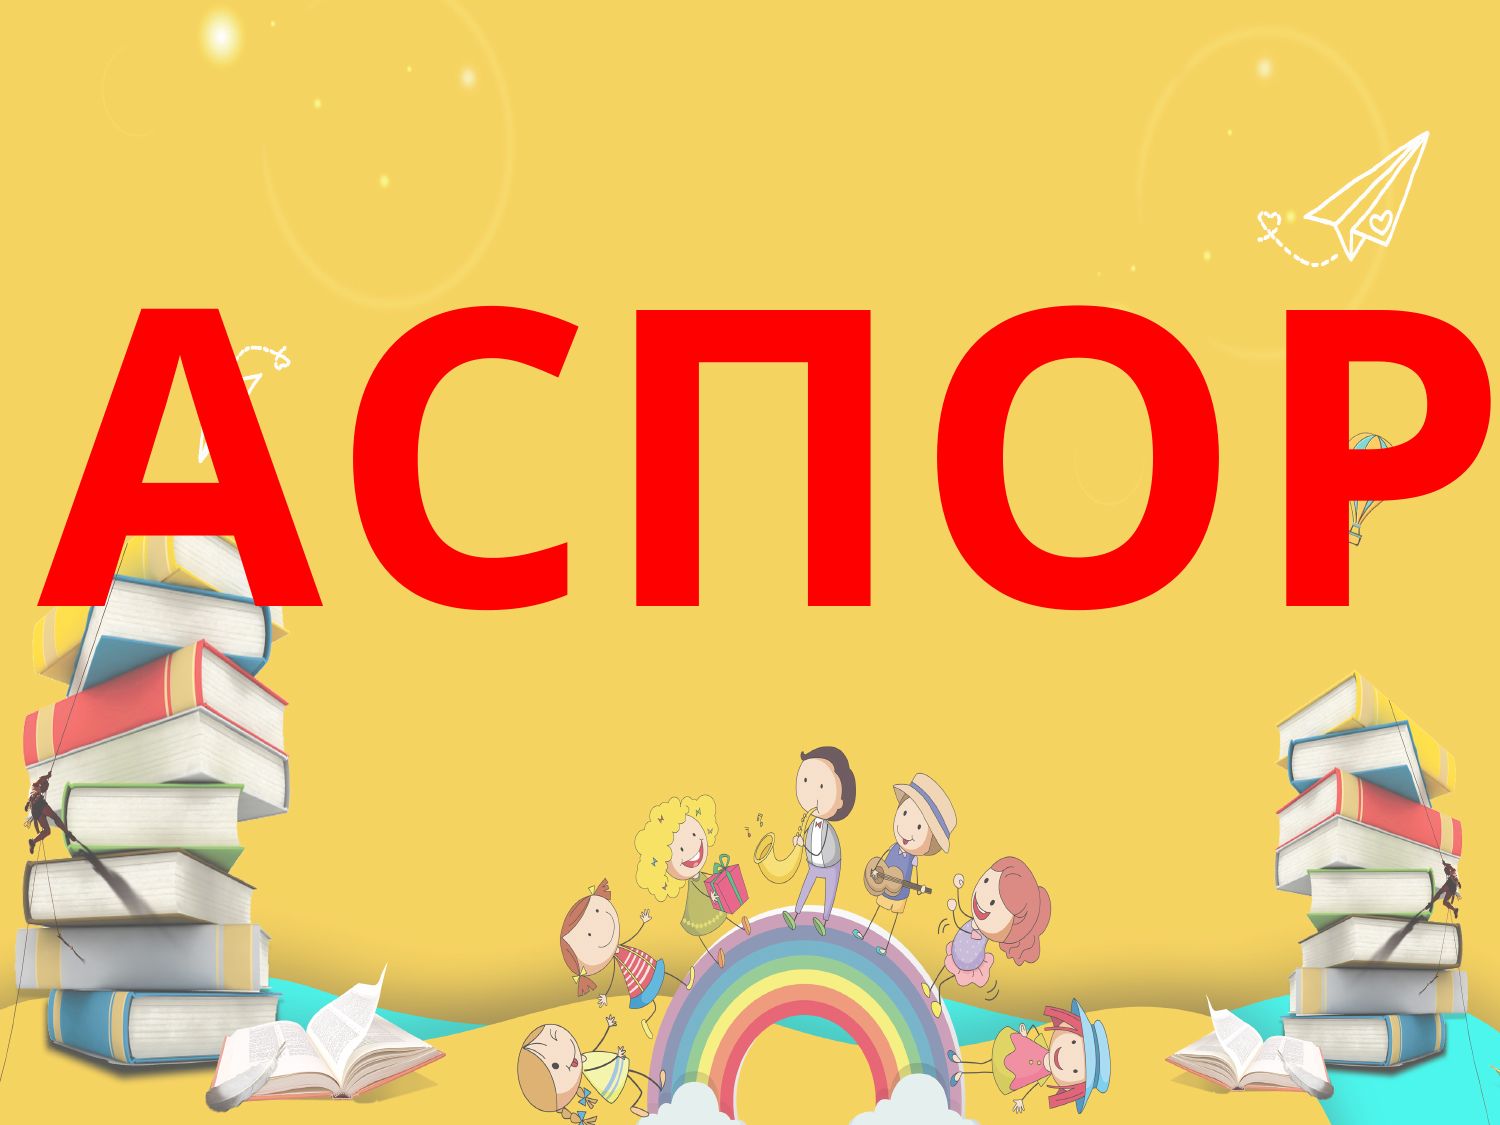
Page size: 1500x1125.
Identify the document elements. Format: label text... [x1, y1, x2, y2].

text_box ПАСПОРТ [0, 184, 1500, 697]
